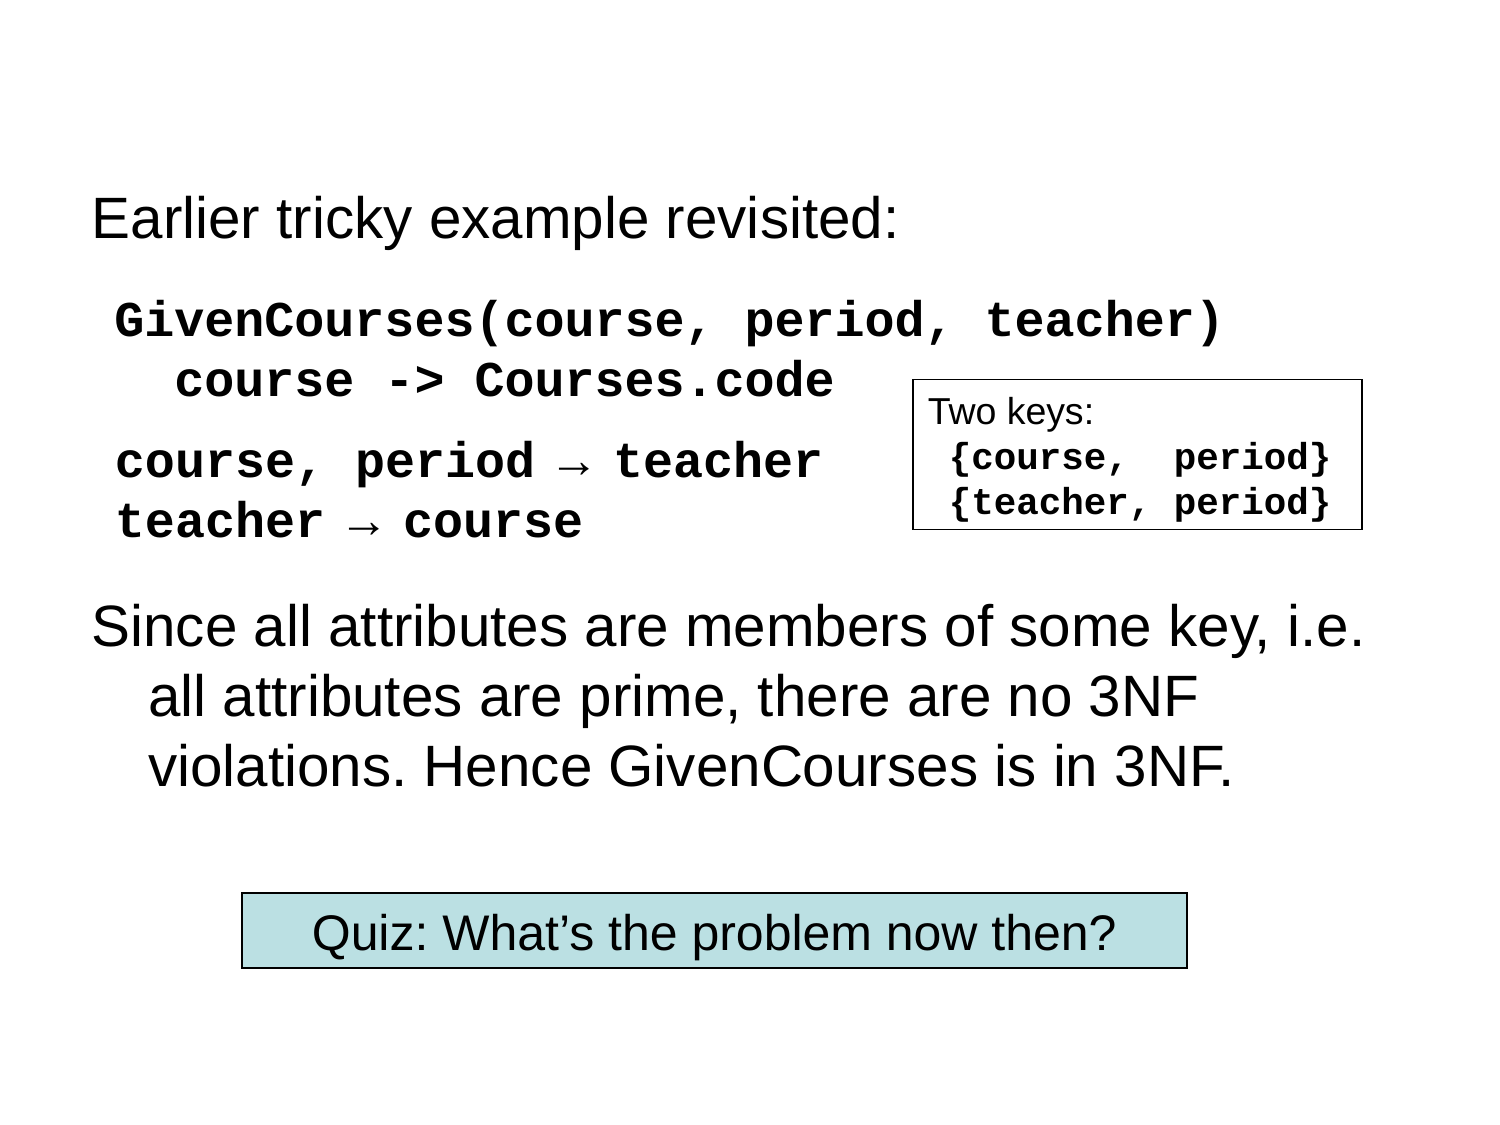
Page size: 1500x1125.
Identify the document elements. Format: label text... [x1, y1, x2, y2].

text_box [99, 278, 1363, 555]
text_box Quiz: What’s the problem now then? [242, 893, 1187, 968]
list Earlier tricky example revisited: Since all attributes are members of some key, i.e. all attributes are prime, there are no 3NF violations. Hence GivenCourses is in 3NF. [76, 172, 1427, 916]
